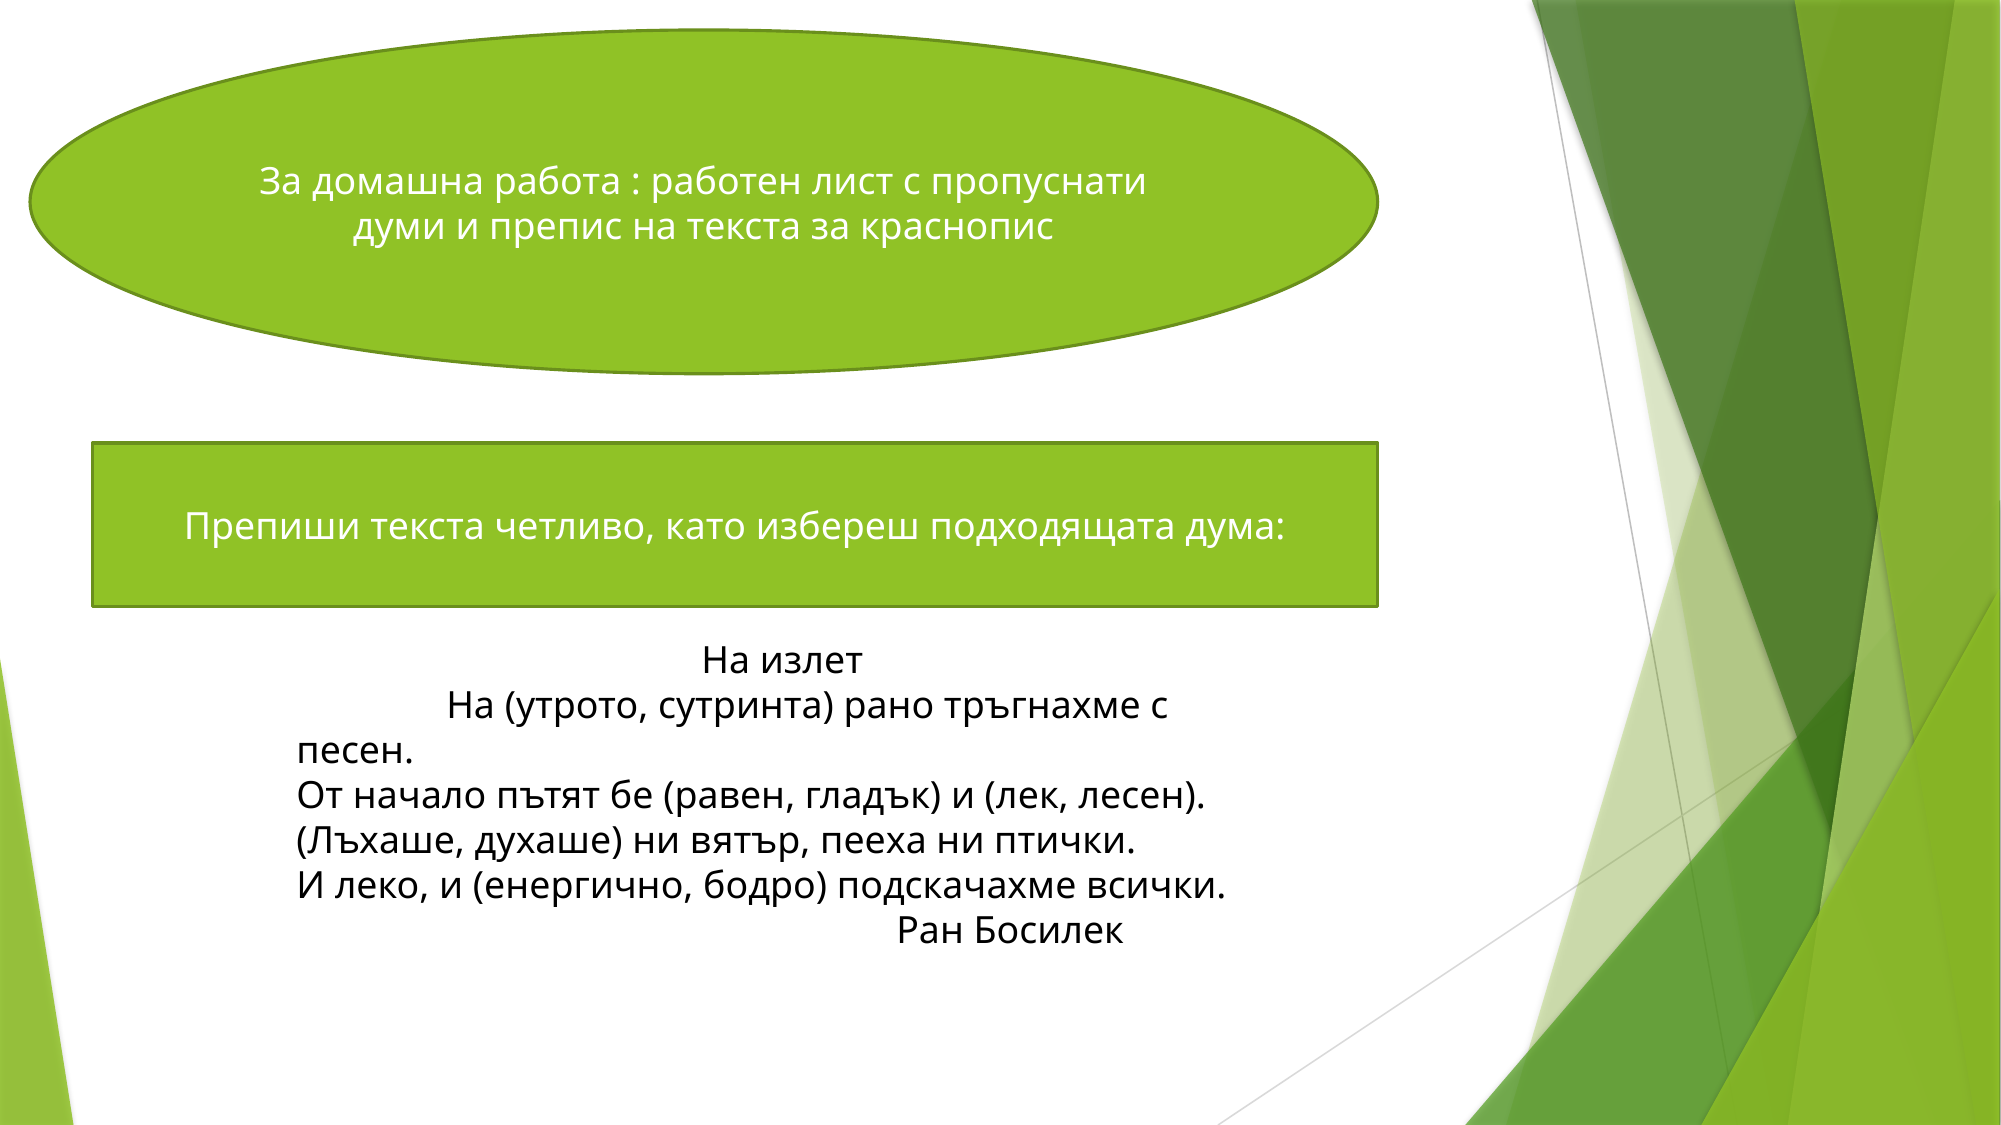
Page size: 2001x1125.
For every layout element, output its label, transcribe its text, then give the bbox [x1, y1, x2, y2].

text_box За домашна работа : работен лист с пропуснати думи и препис на текста за краснопис [28, 28, 1380, 376]
text_box На излет На (утрото, сутринта) рано тръгнахме с песен. От начало пътят бе (равен, гладък) и (лек, лесен). (Лъхаше, духаше) ни вятър, пееха ни птички. И леко, и (енергично, бодро) подскачахме всички. Ран Босилек [281, 629, 1283, 959]
text_box Препиши текста четливо, като избереш подходящата дума: [91, 441, 1379, 608]
